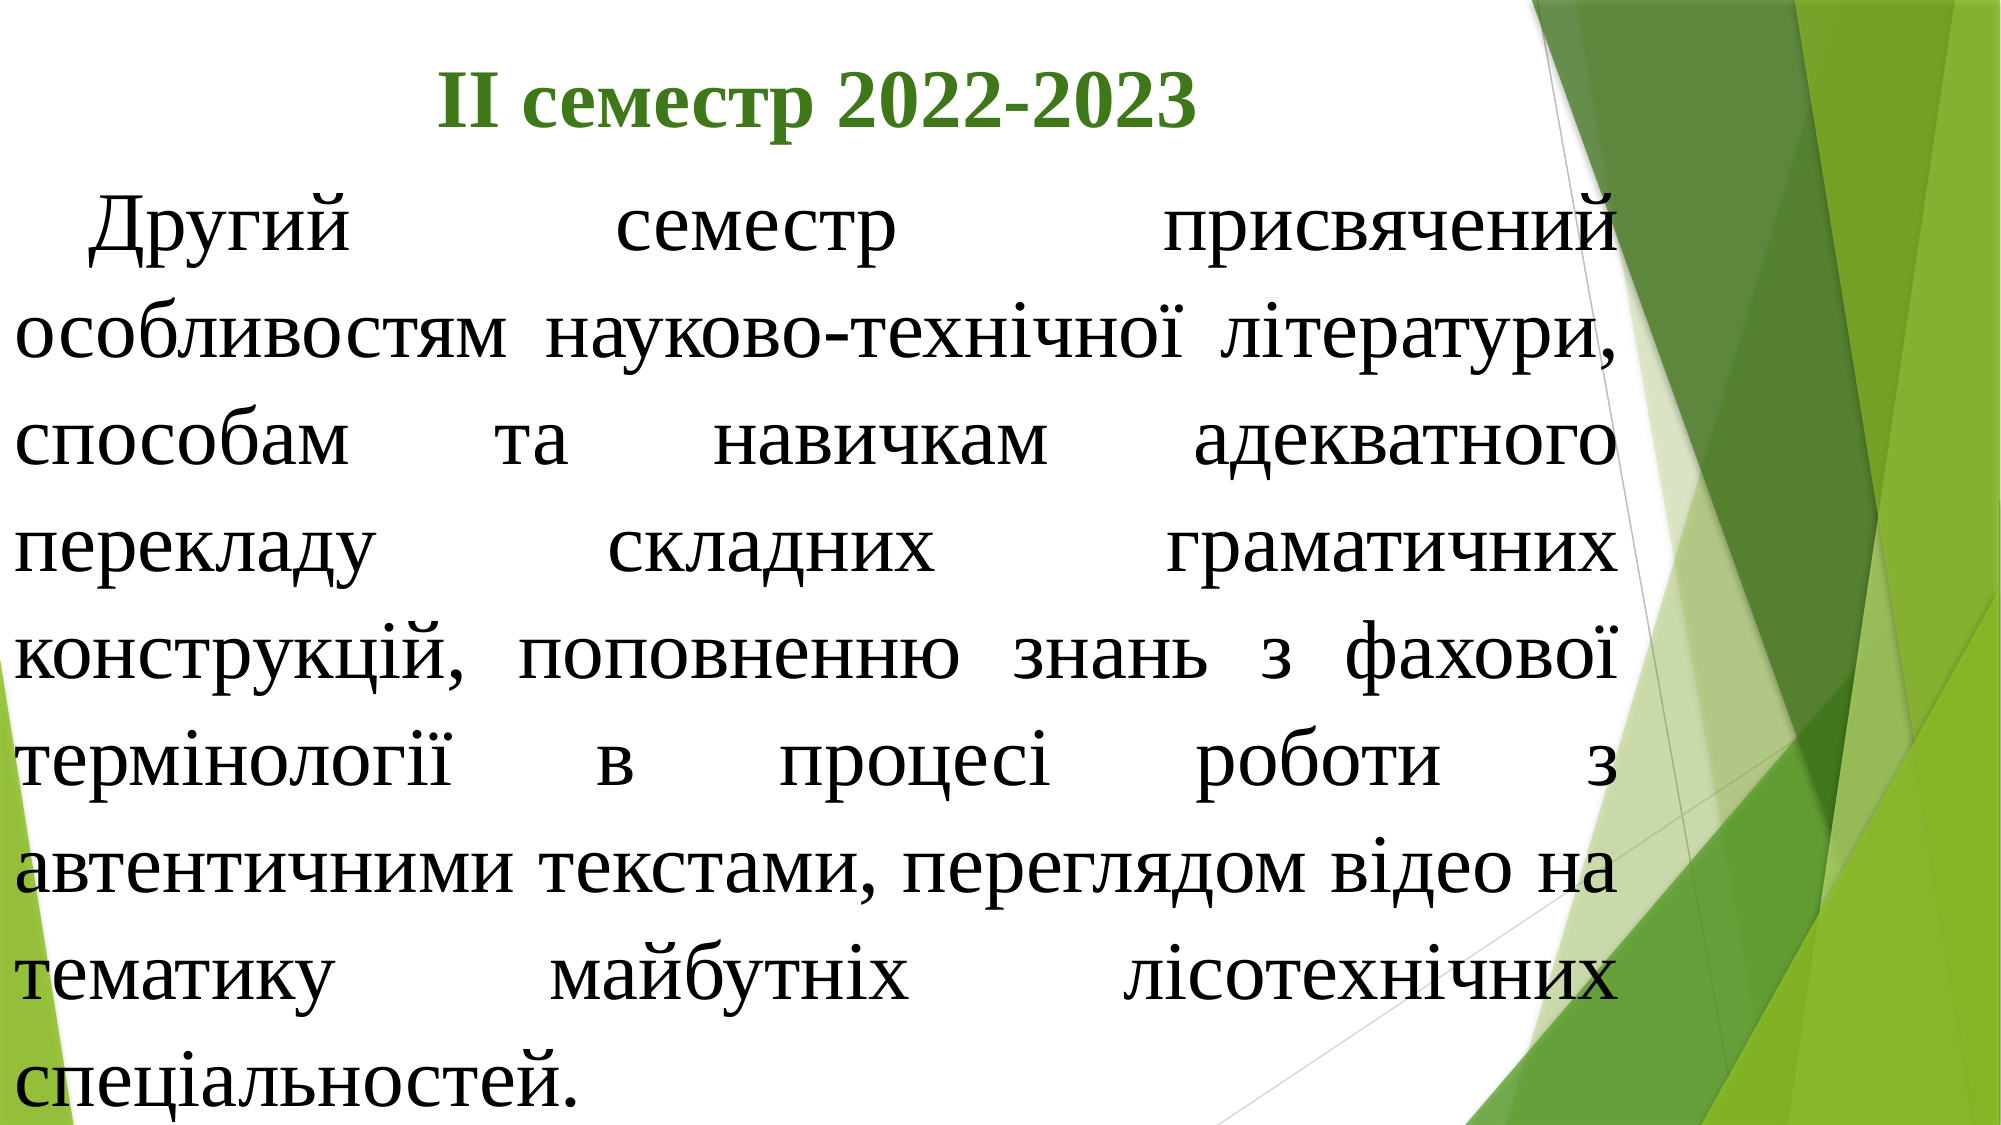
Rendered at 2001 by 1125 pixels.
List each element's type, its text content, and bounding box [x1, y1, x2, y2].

text_box ІІ семестр 2022-2023 Другий семестр присвячений особливостям науково-технічної літератури, способам та навичкам адекватного перекладу складних граматичних конструкцій, поповненню знань з фахової термінології в процесі роботи з автентичними текстами, переглядом відео на тематику майбутніх лісотехнічних спеціальностей. [0, 29, 1636, 1125]
